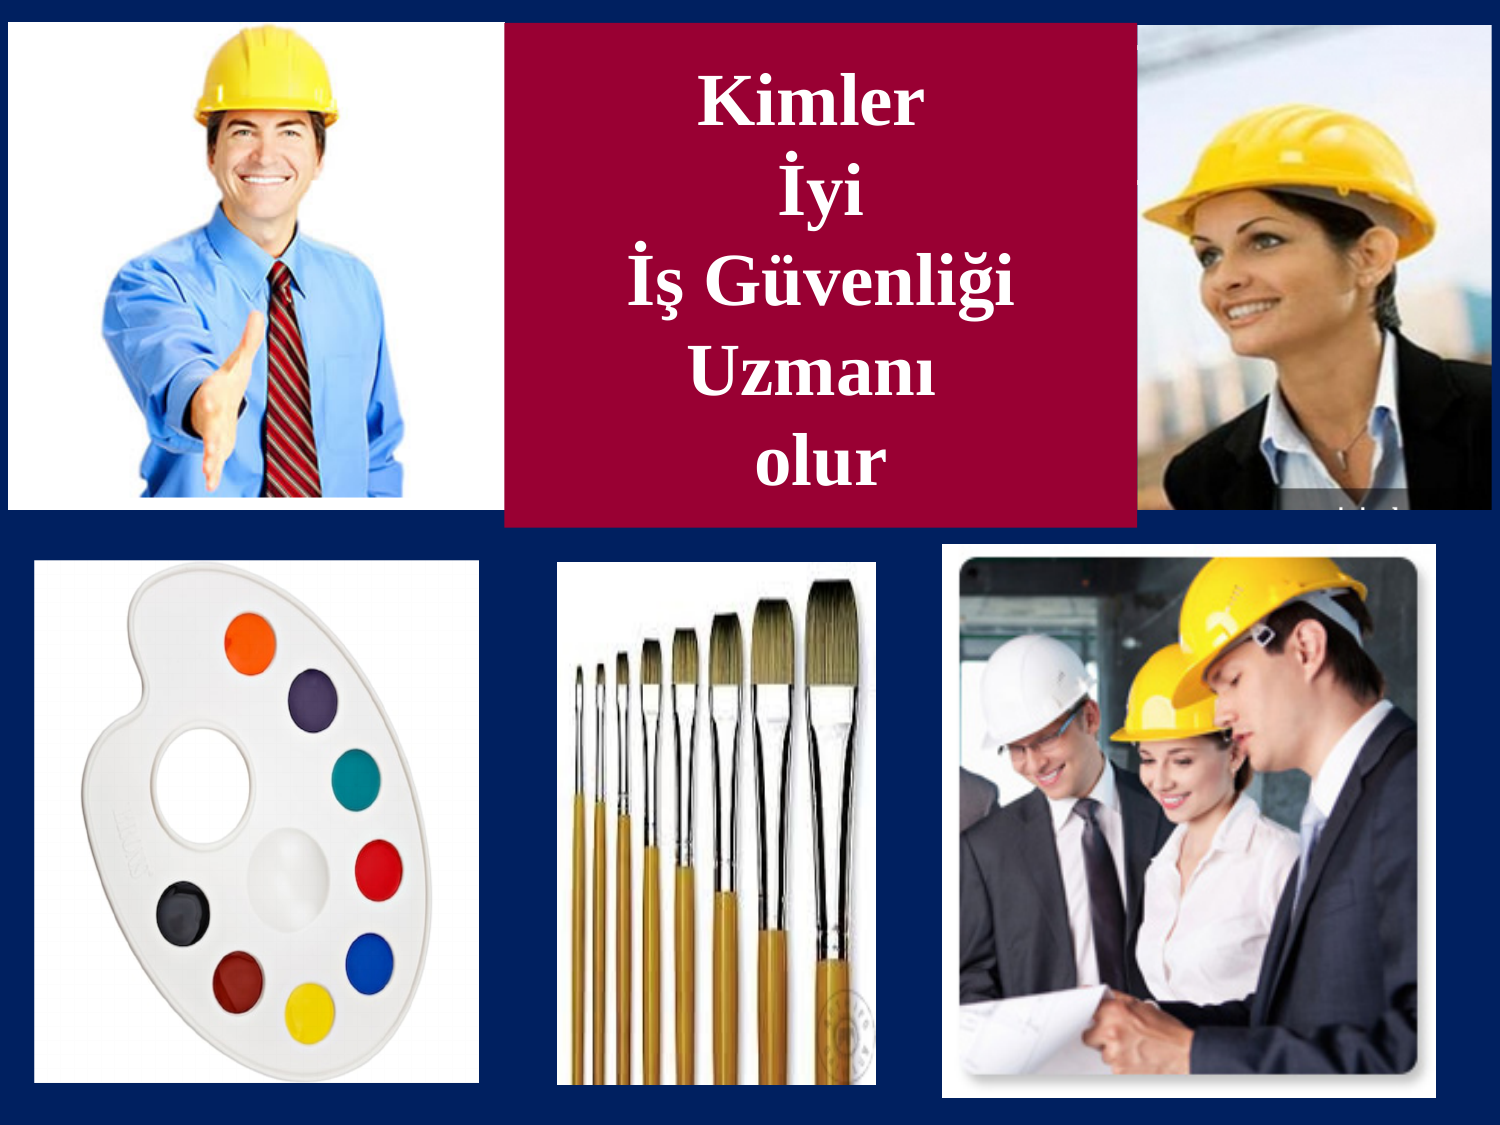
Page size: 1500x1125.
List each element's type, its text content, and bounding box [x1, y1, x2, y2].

picture [556, 562, 877, 1085]
picture [1137, 25, 1492, 511]
picture [0, 561, 518, 1083]
picture [942, 544, 1436, 1098]
text_box Kimler İyi İş Güvenliği Uzmanı olur [504, 22, 1138, 528]
picture [8, 22, 505, 511]
